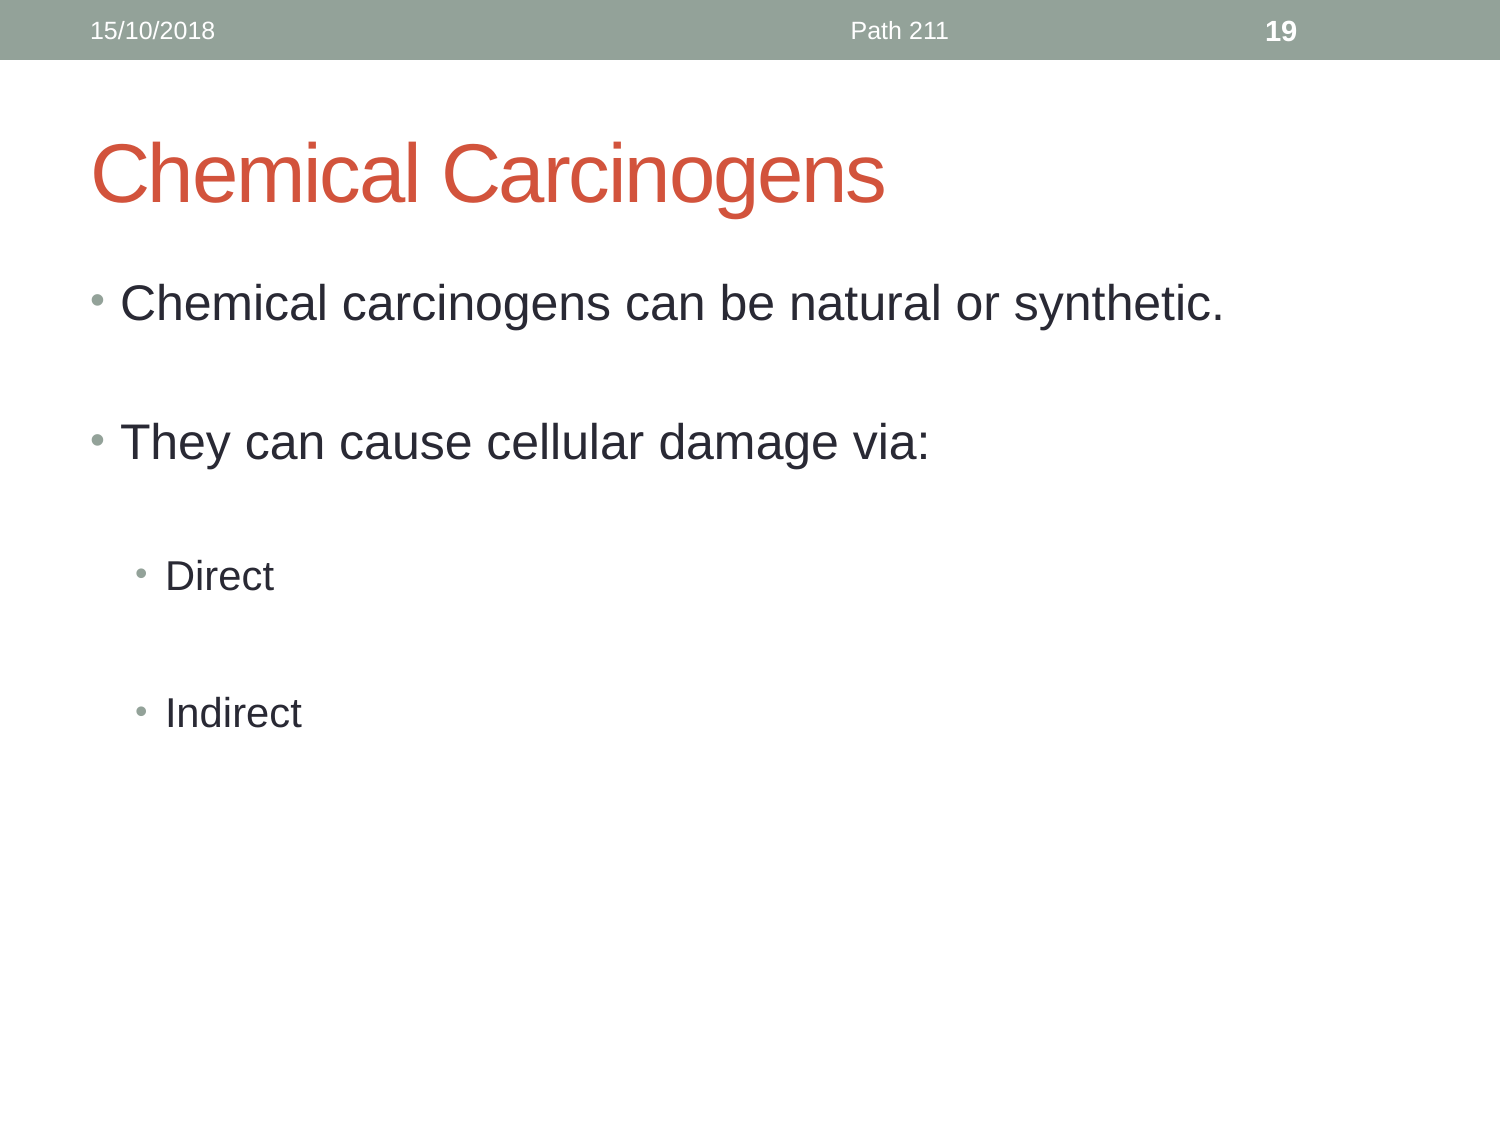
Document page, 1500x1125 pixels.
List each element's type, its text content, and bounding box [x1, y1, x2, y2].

list Chemical carcinogens can be natural or synthetic. They can cause cellular damage via: Direct Indirect [75, 262, 1425, 1063]
footer Path 211 [562, 3, 1238, 57]
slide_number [75, 3, 550, 57]
title Chemical Carcinogens [75, 87, 1425, 250]
slide_number 19 [1250, 3, 1425, 57]
